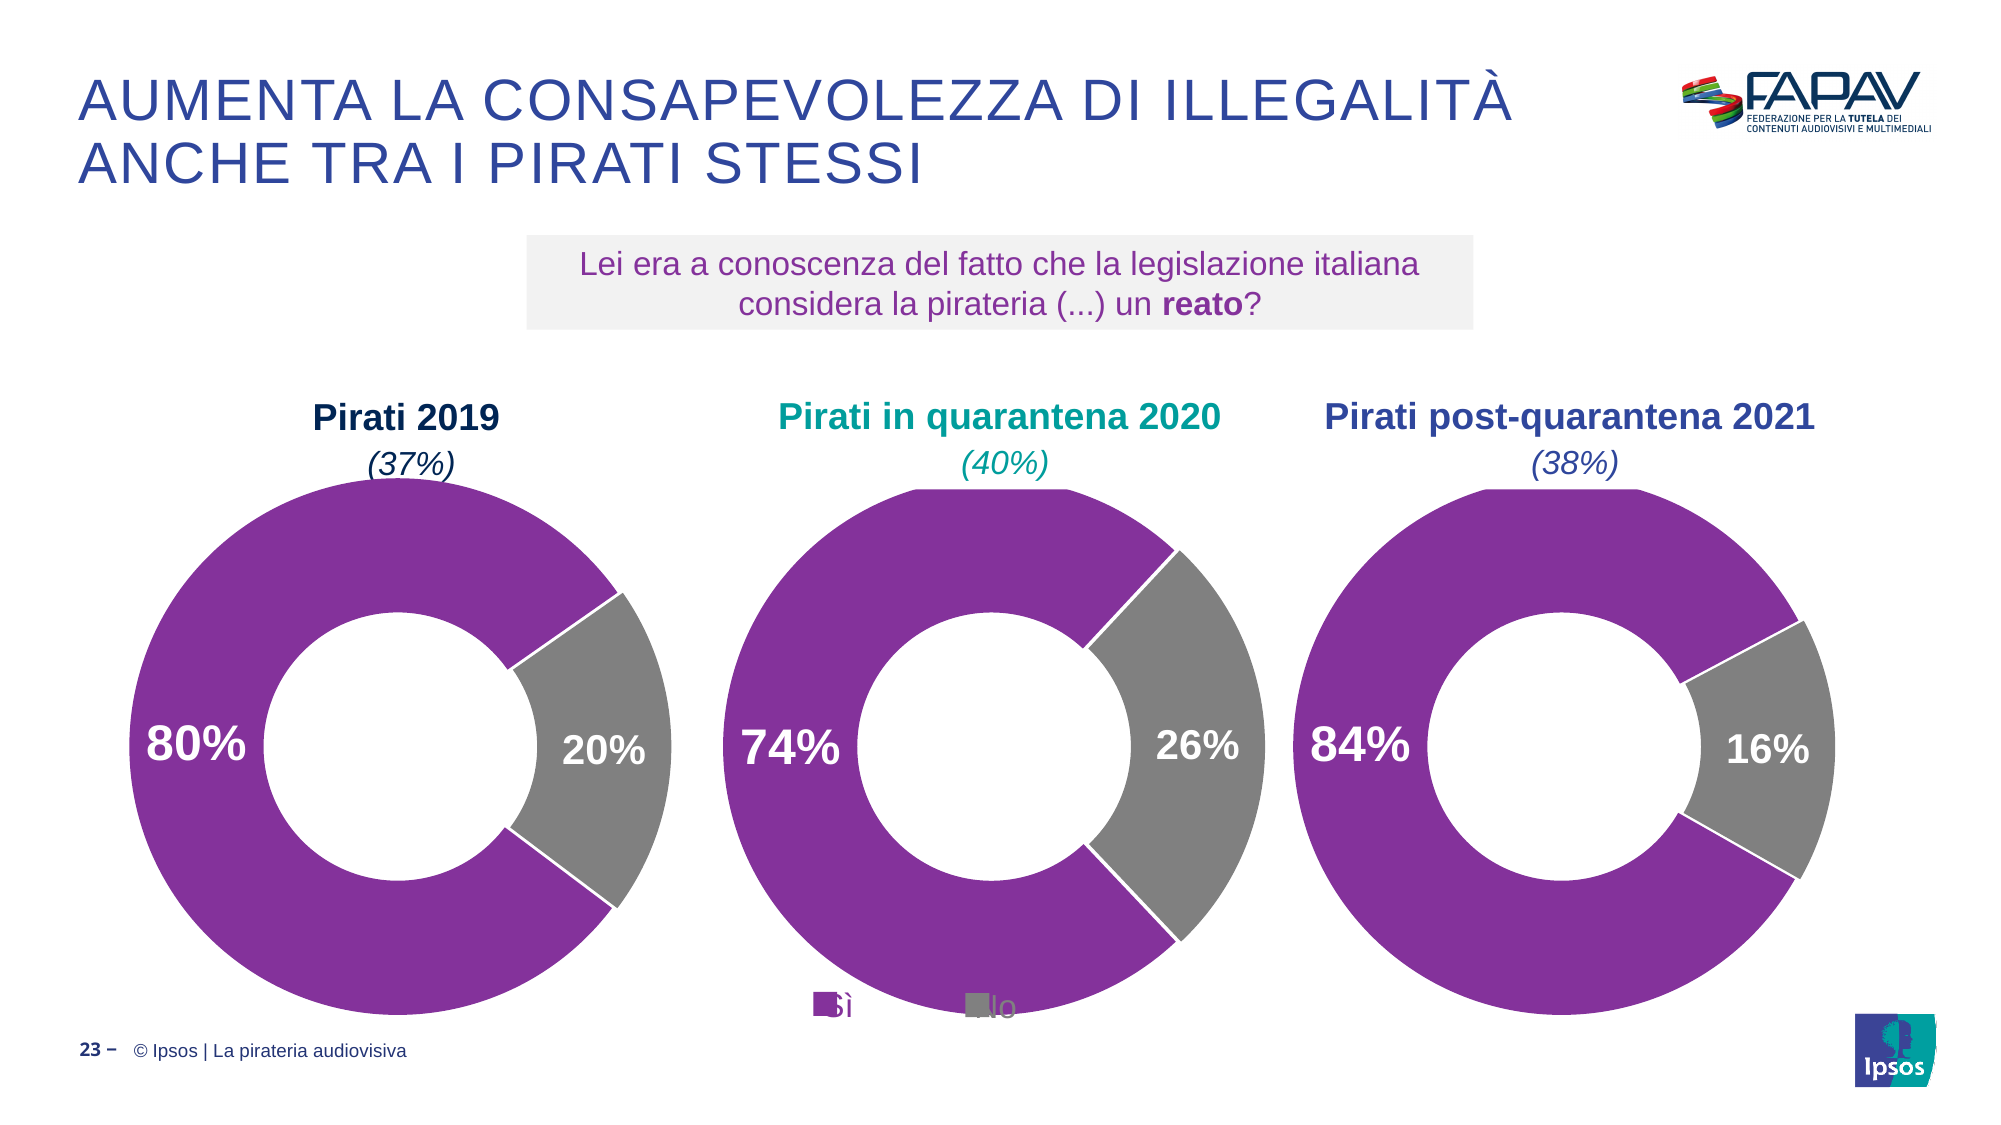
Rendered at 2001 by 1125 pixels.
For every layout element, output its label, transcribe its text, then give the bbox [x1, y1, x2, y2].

text_box Pirati post-quarantena 2021 (38%) [1300, 384, 1840, 464]
picture [1854, 1012, 1937, 1088]
text_box Pirati 2019 (37%) [184, 385, 628, 464]
chart [66, 464, 1910, 1030]
text_box Lei era a conoscenza del fatto che la legislazione italiana considera la pirateria (...) un reato? [526, 235, 1474, 330]
slide_number 23 ‒ [62, 1020, 122, 1081]
picture [1678, 64, 1937, 142]
text_box Pirati in quarantena 2020 (40%) [754, 384, 1246, 464]
title AUMENTA la consapevolezza di illegalità ANCHE TRA I PIRATI STESSI [66, 62, 1609, 206]
